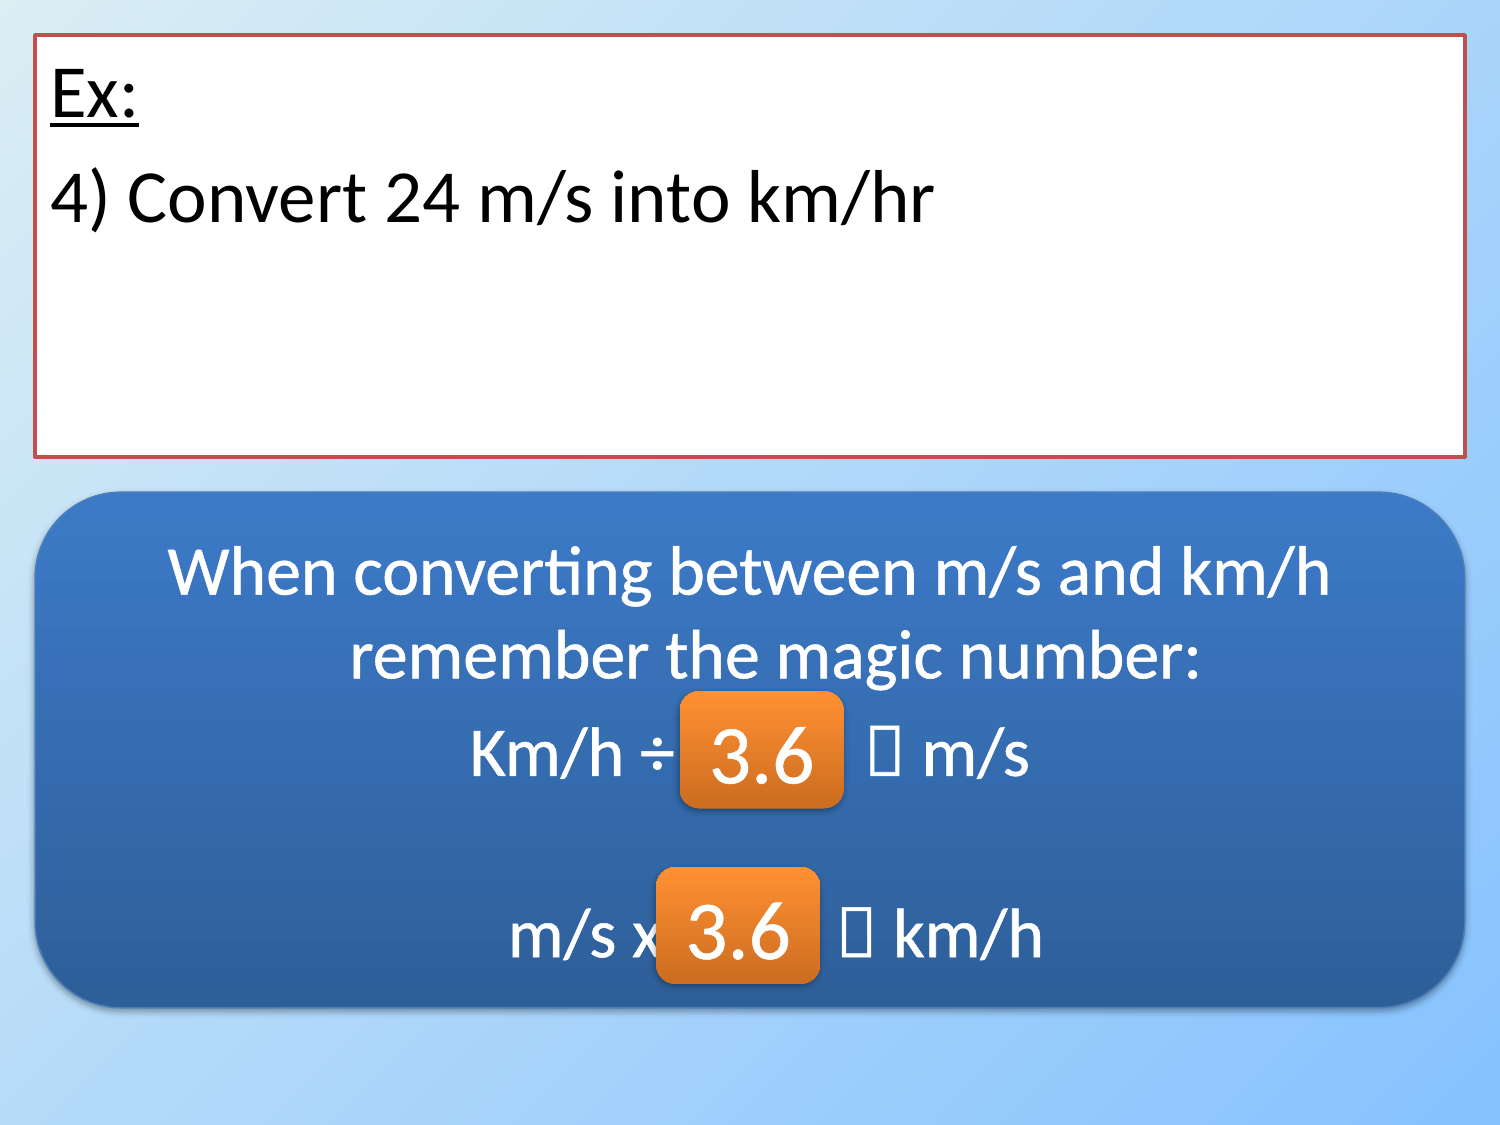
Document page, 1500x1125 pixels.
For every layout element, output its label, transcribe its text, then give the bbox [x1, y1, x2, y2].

text_box 3.6 [679, 691, 844, 809]
text_box When converting between m/s and km/h remember the magic number: Km/h ÷  m/s m/s x  km/h [34, 491, 1466, 1009]
list Ex: 4) Convert 24 m/s into km/hr [33, 33, 1467, 459]
text_box 3.6 [656, 867, 821, 985]
